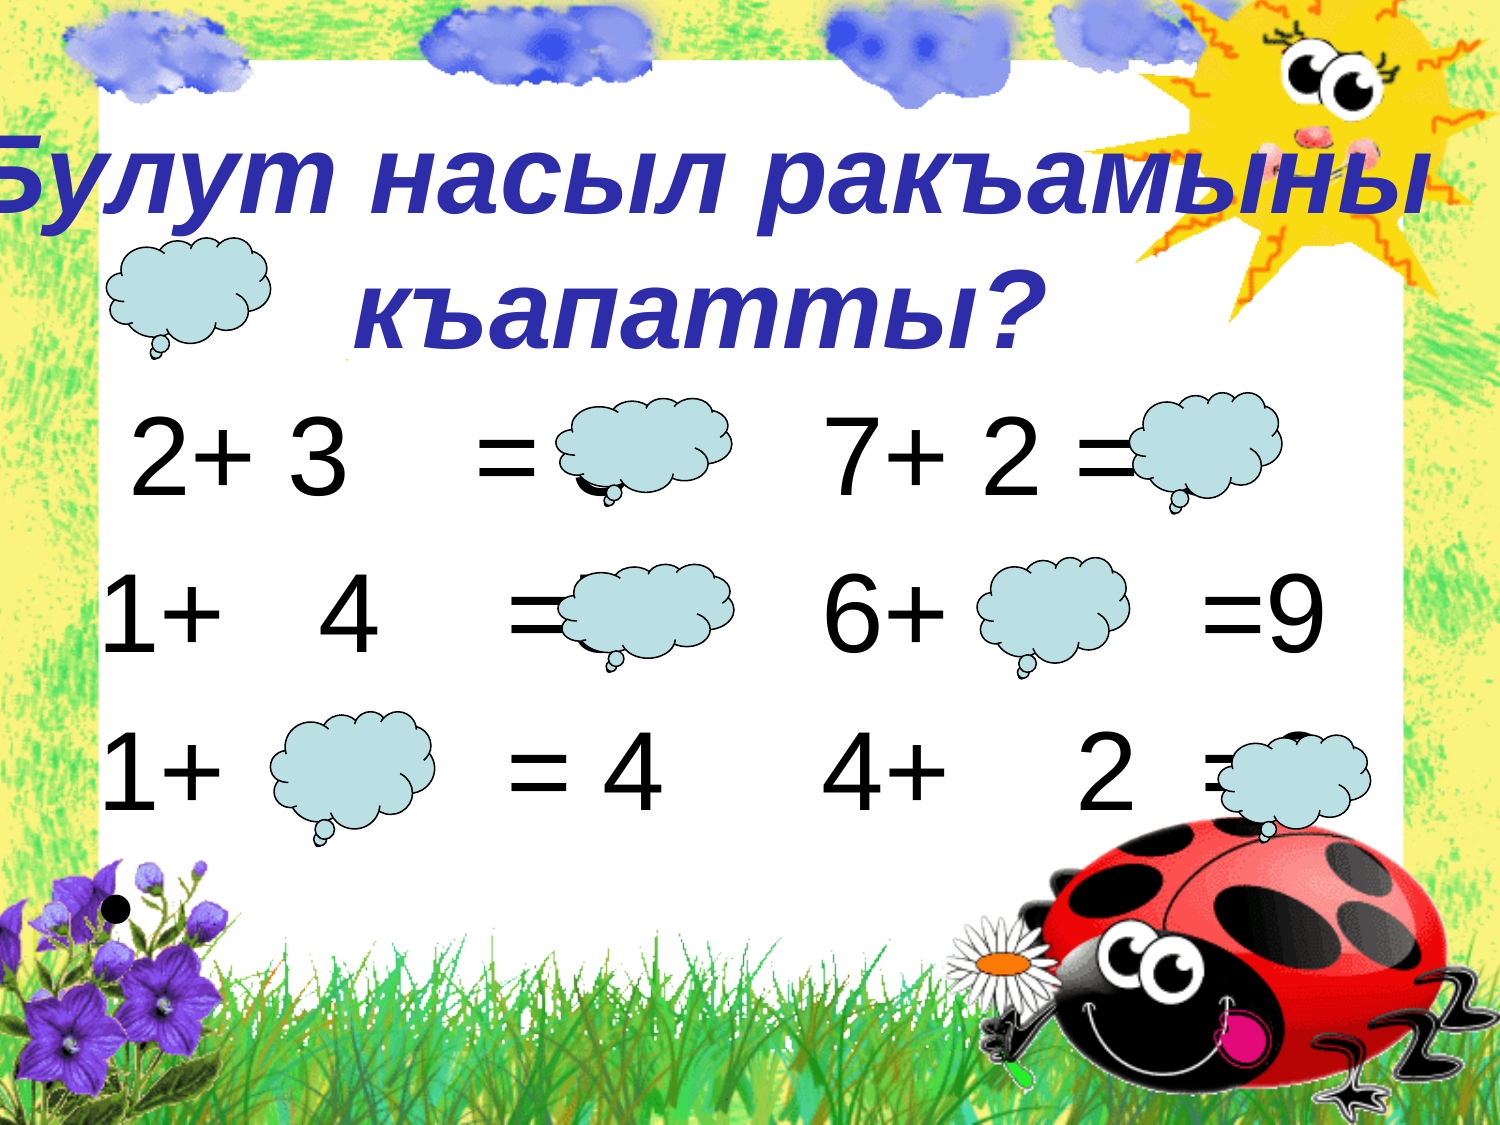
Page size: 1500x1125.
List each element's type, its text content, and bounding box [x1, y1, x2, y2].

picture [0, 0, 1500, 1125]
text_box [1129, 392, 1282, 514]
text_box [557, 564, 734, 673]
text_box [270, 711, 435, 847]
text_box [555, 398, 732, 507]
text_box [1218, 735, 1371, 843]
subtitle 2+ 3 = 5 7+ 2 = 9 1+ 4 =5 6+ 3 =9 1+ 3 = 4 4+ 2 =6 [81, 379, 1419, 880]
text_box Булут насыл ракъамыны къапатты? [0, 93, 1449, 379]
text_box [977, 557, 1130, 679]
